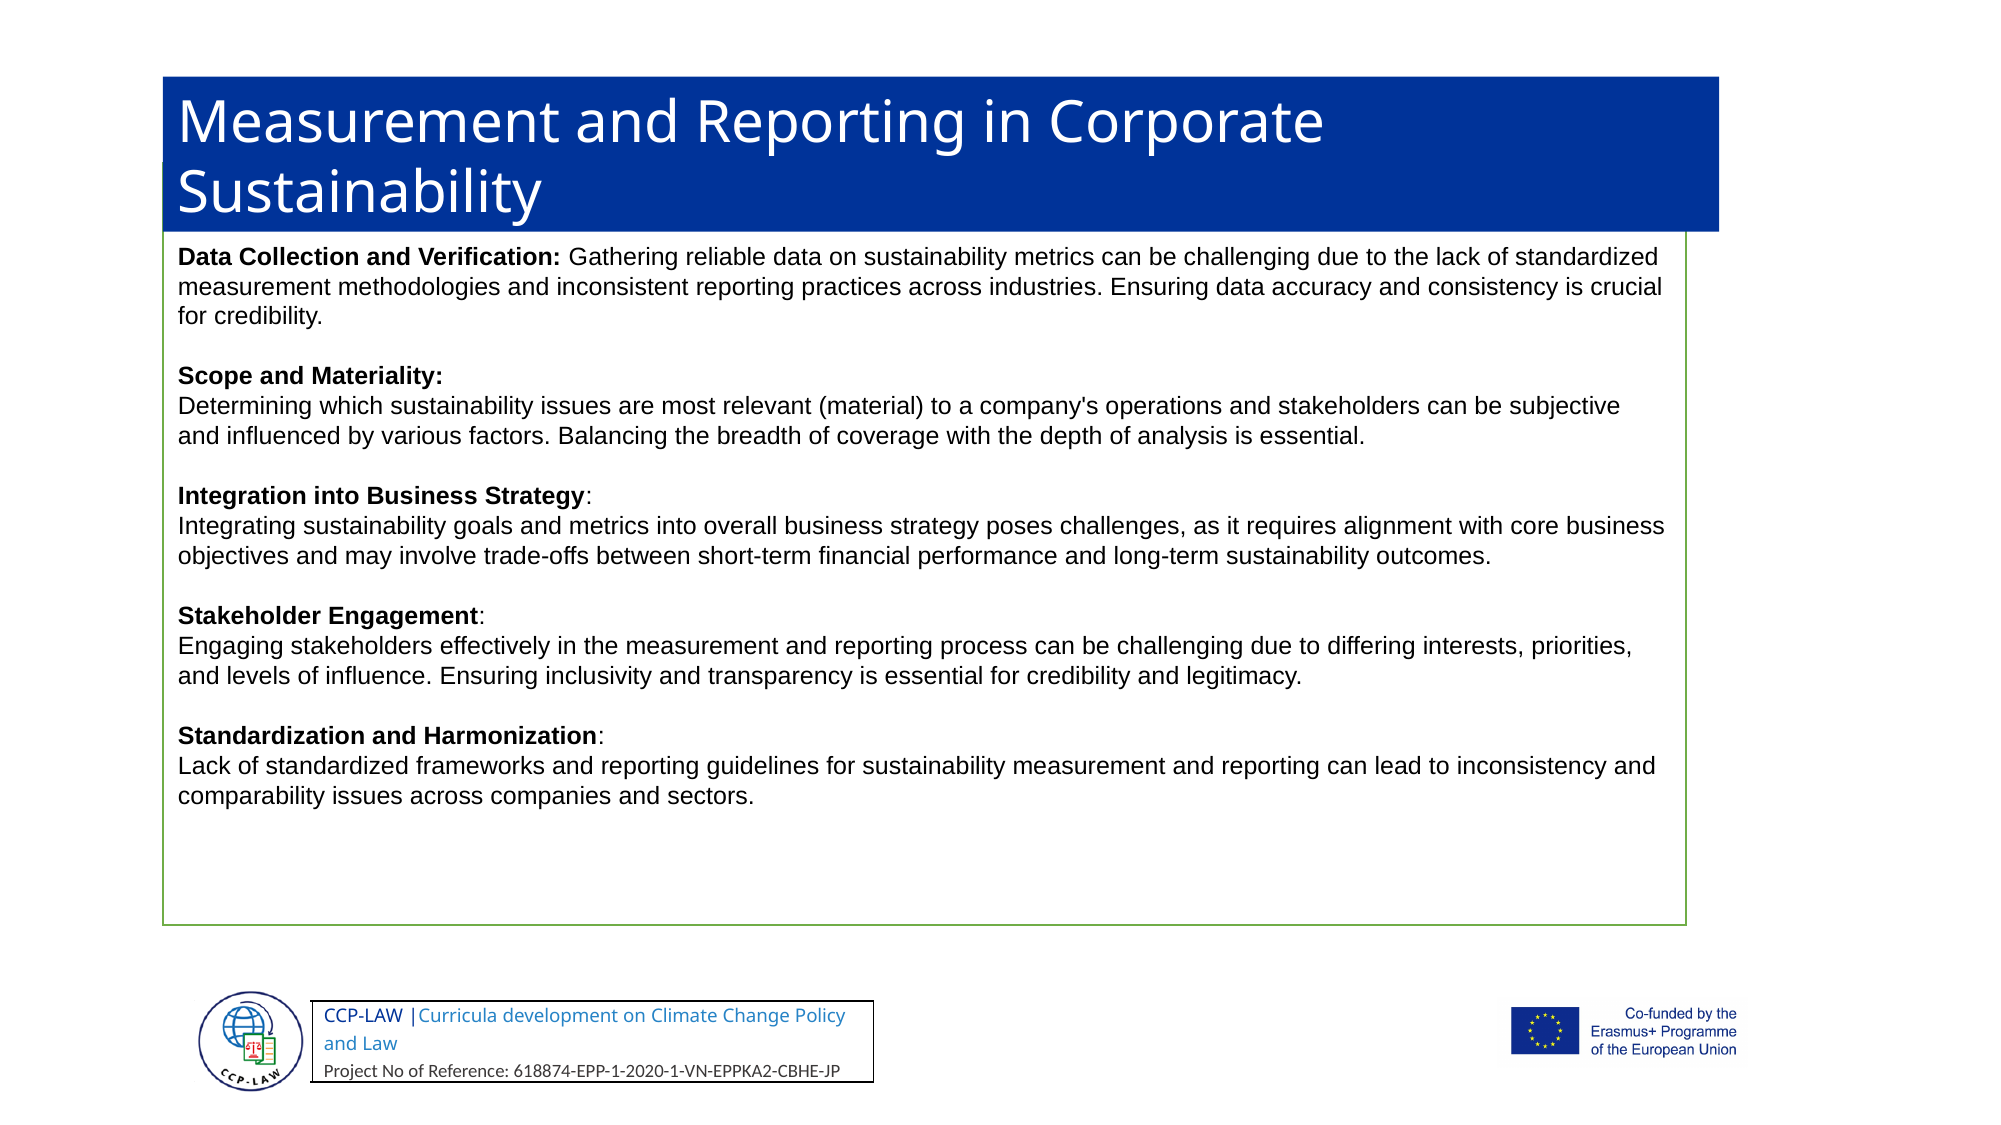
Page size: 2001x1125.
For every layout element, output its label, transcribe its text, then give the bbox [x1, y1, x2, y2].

picture [1497, 997, 1748, 1068]
text_box Measurement and Reporting in Corporate Sustainability [162, 76, 1720, 232]
text_box Reporting Challenges Data Collection and Verification: Gathering reliable data on sustainability metrics can be challenging due to the lack of standardized measurement methodologies and inconsistent reporting practices across industries. Ensuring data accuracy and consistency is crucial for credibility. Scope and Materiality: Determining which sustainability issues are most relevant (material) to a company's operations and stakeholders can be subjective and influenced by various factors. Balancing the breadth of coverage with the depth of analysis is essential. Integration into Business Strategy: Integrating sustainability goals and metrics into overall business strategy poses challenges, as it requires alignment with core business objectives and may involve trade-offs between short-term financial performance and long-term sustainability outcomes. Stakeholder Engagement: Engaging stakeholders effectively in the measurement and reporting process can be challenging due to differing interests, priorities, and levels of influence. Ensuring inclusivity and transparency is essential for credibility and legitimacy. Standardization and Harmonization: Lack of standardized frameworks and reporting guidelines for sustainability measurement and reporting can lead to inconsistency and comparability issues across companies and sectors. [162, 232, 1686, 926]
picture [195, 984, 310, 1095]
